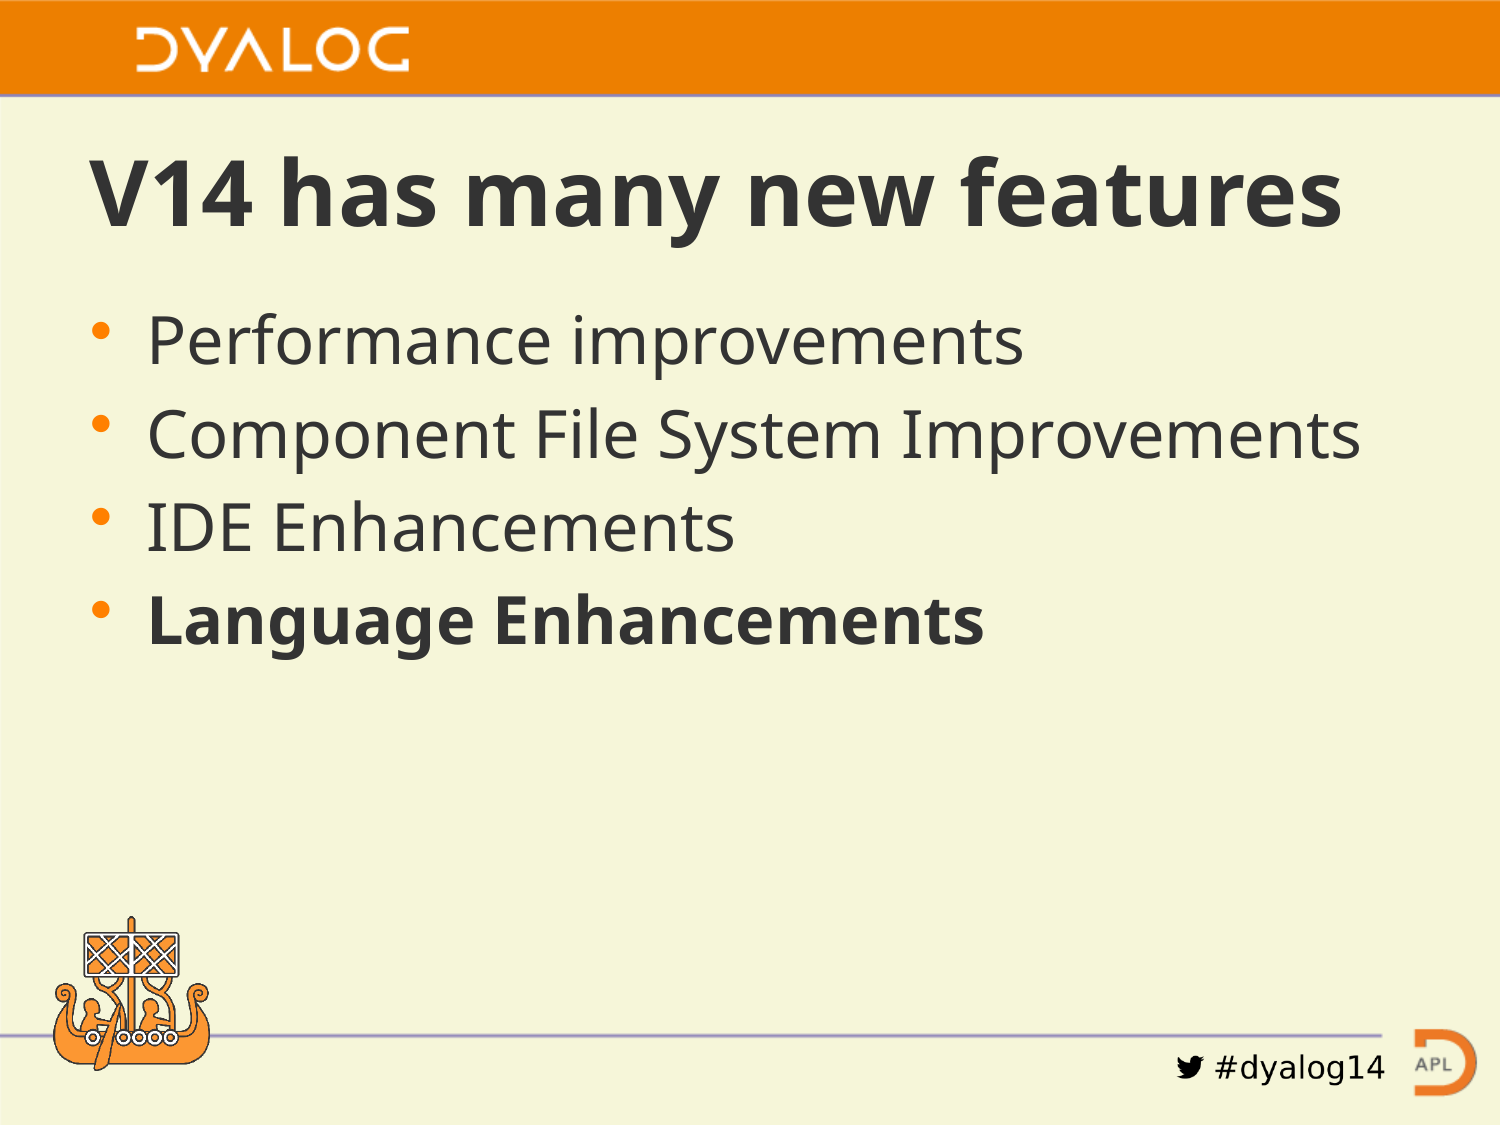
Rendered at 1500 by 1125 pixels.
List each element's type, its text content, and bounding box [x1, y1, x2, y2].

list Performance improvements Component File System Improvements IDE Enhancements Language Enhancements [75, 290, 1425, 1005]
title V14 has many new features [75, 126, 1425, 290]
picture [0, 0, 1500, 1125]
